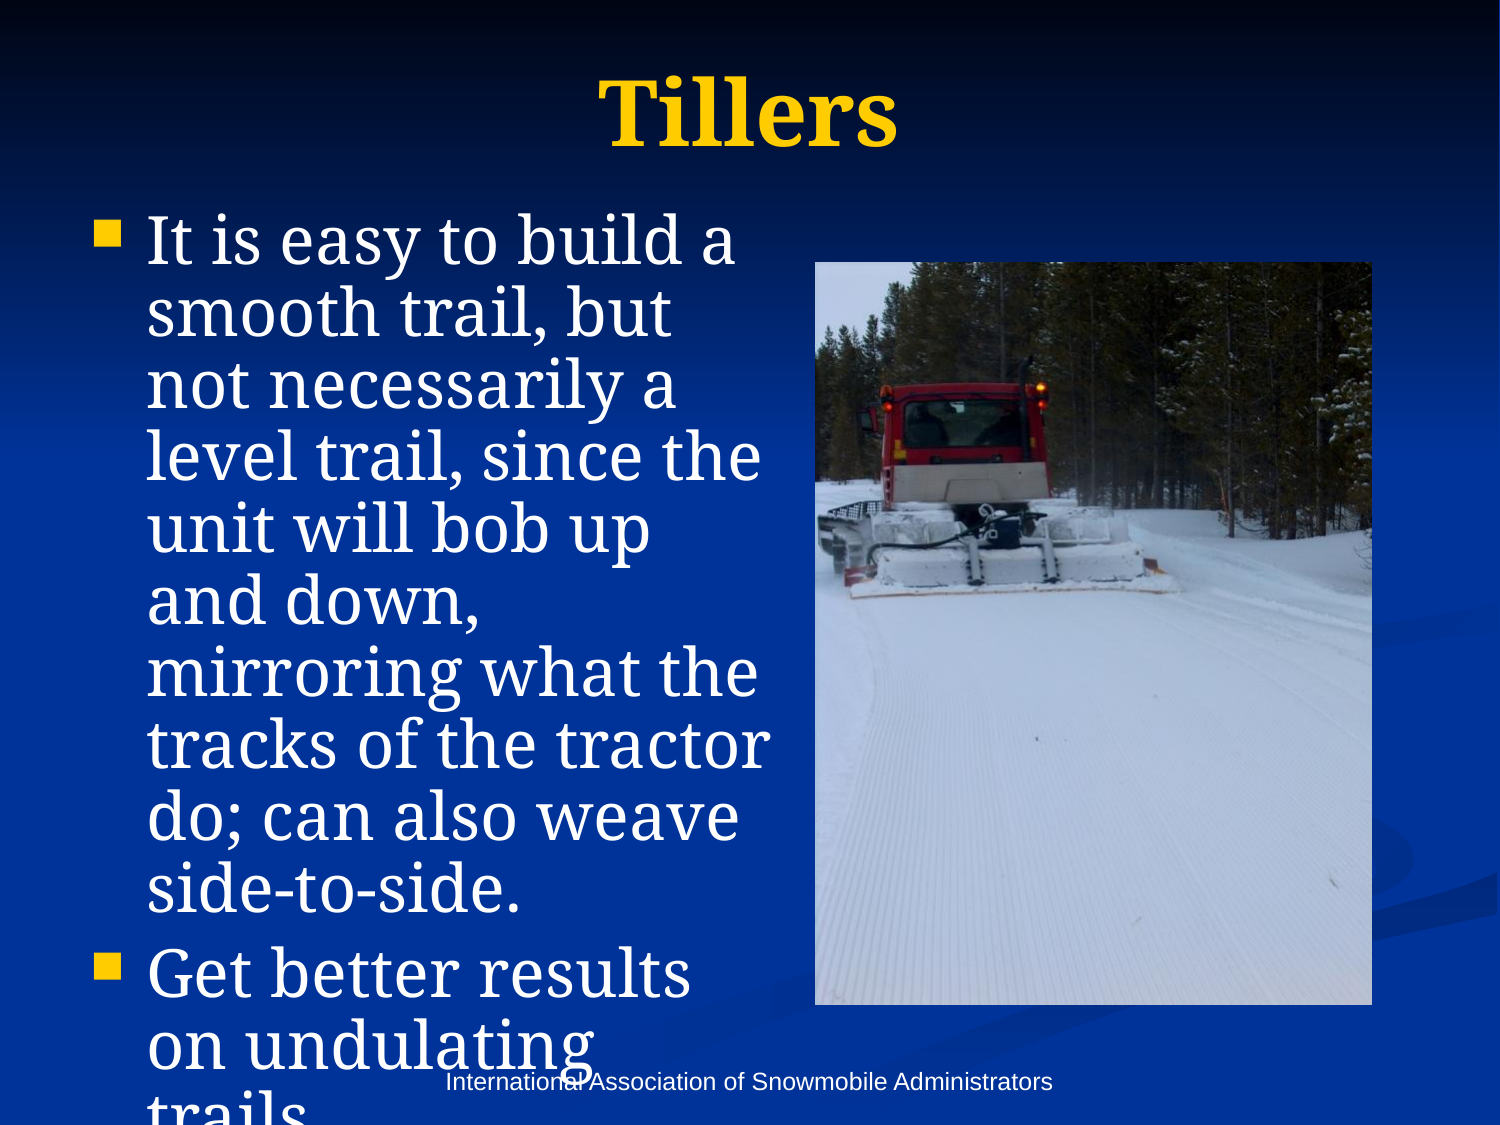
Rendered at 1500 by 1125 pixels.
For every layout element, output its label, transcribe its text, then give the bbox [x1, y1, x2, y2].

footer International Association of Snowmobile Administrators [374, 1024, 1126, 1104]
list It is easy to build a smooth trail, but not necessarily a level trail, since the unit will bob up and down, mirroring what the tracks of the tractor do; can also weave side-to-side. Get better results on undulating trails. [74, 199, 801, 1006]
title Tillers [74, 44, 1426, 176]
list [815, 262, 1372, 1006]
